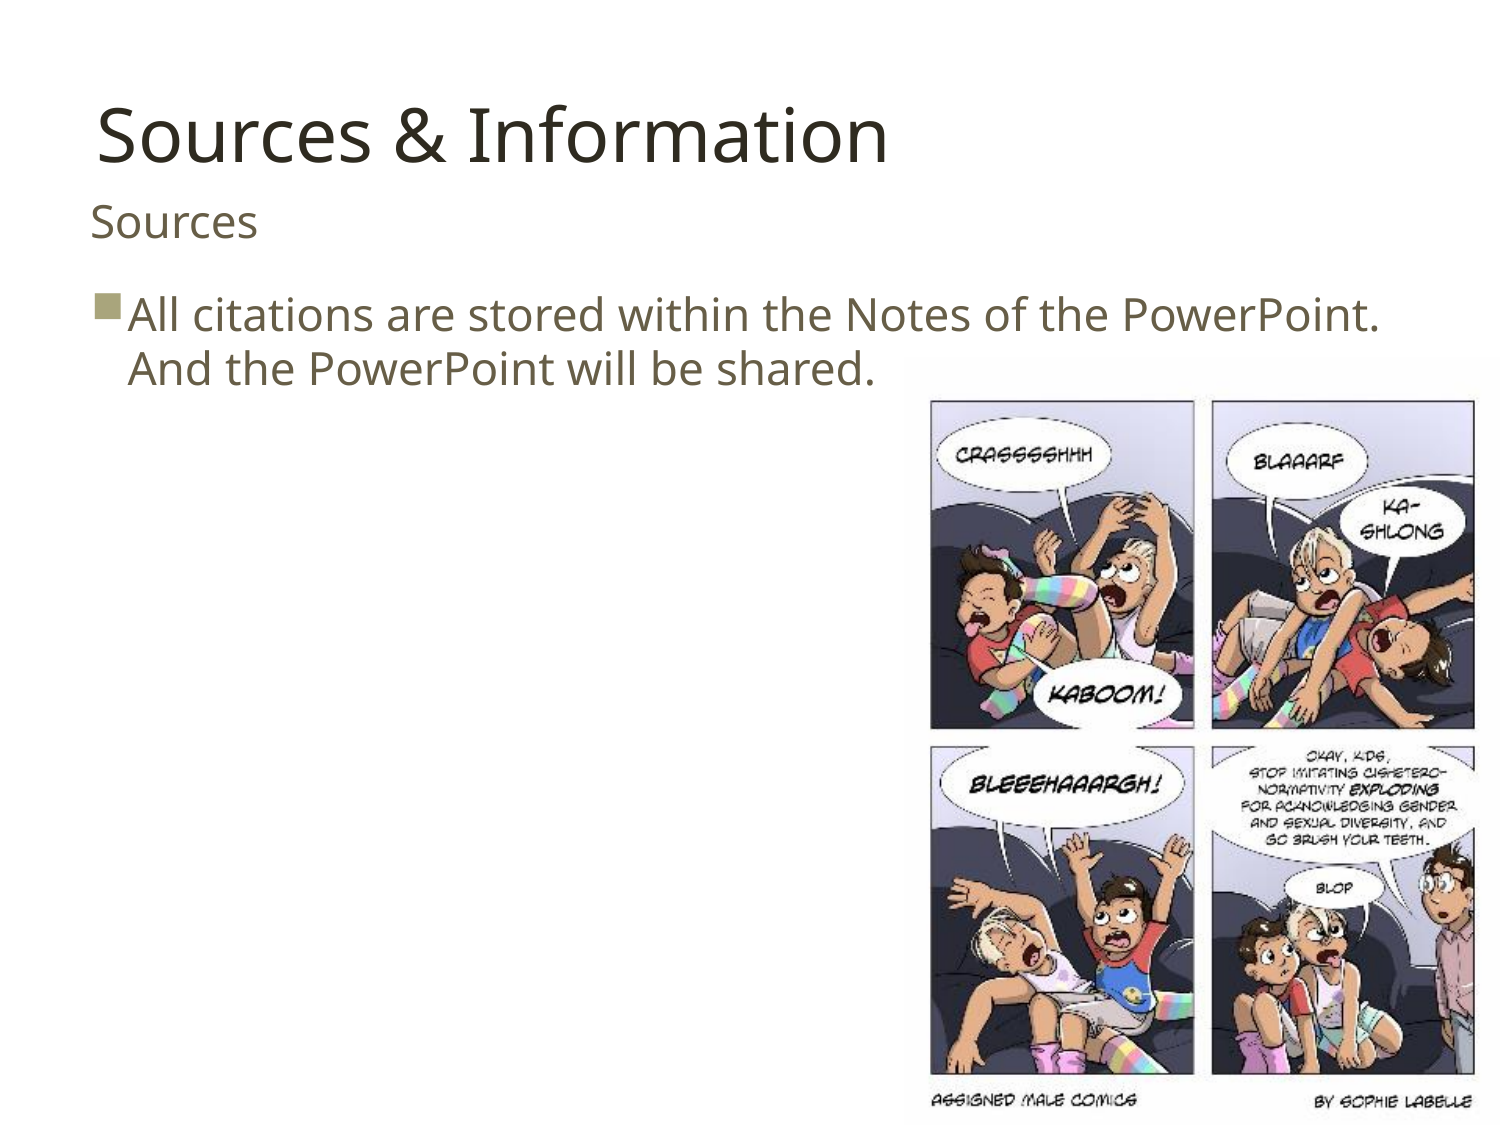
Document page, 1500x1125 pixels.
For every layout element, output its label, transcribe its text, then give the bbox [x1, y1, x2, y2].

picture [904, 356, 1500, 1125]
title Sources & Information [81, 22, 1424, 185]
list Sources All citations are stored within the Notes of the PowerPoint. And the PowerPoint will be shared. [75, 185, 1424, 1080]
